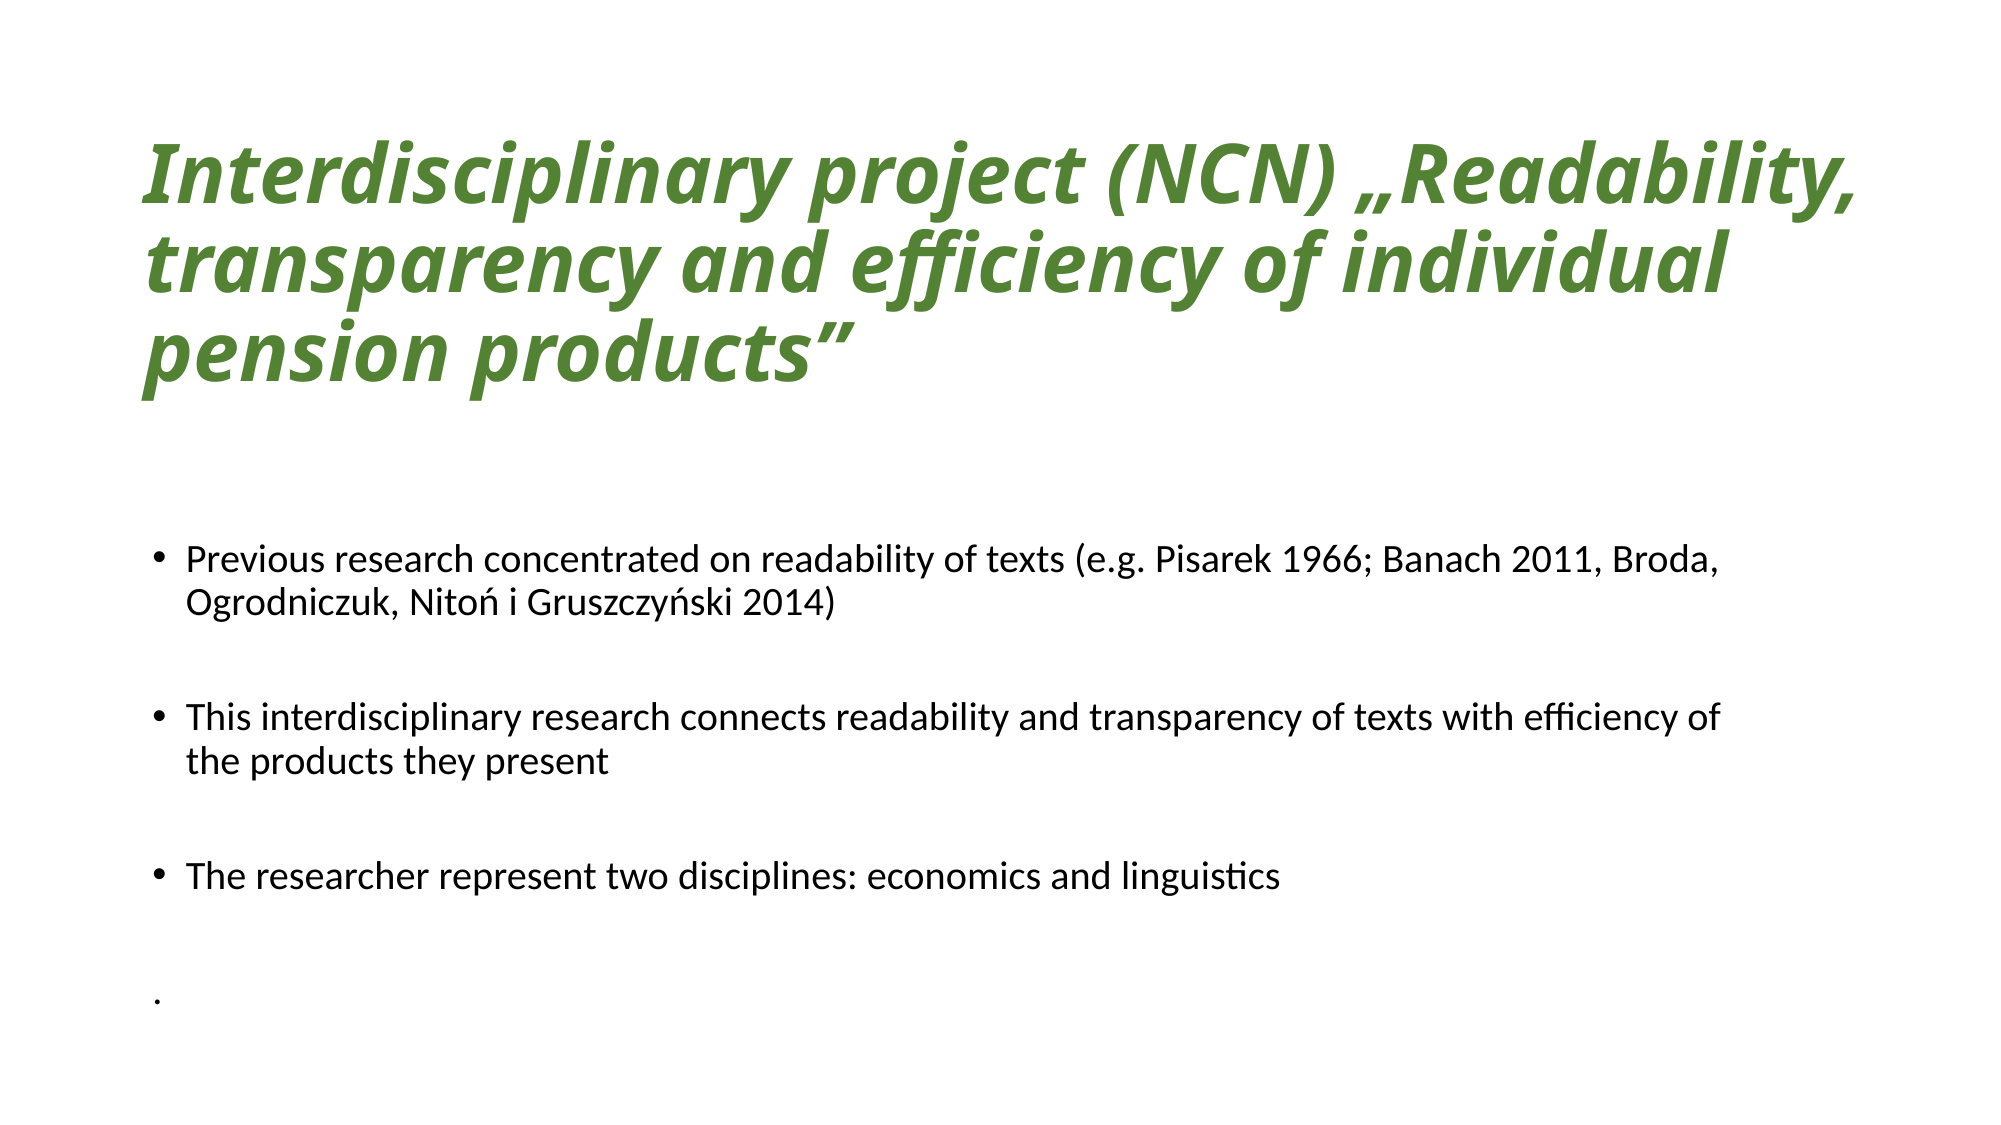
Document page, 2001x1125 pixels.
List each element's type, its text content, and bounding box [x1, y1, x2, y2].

list Previous research concentrated on readability of texts (e.g. Pisarek 1966; Banach 2011, Broda, Ogrodniczuk, Nitoń i Gruszczyński 2014) This interdisciplinary research connects readability and transparency of texts with efficiency of the products they present The researcher represent two disciplines: economics and linguistics . [137, 409, 1775, 1025]
title Interdisciplinary project (NCN) „Readability, transparency and efficiency of individual pension products” [130, 96, 1887, 435]
